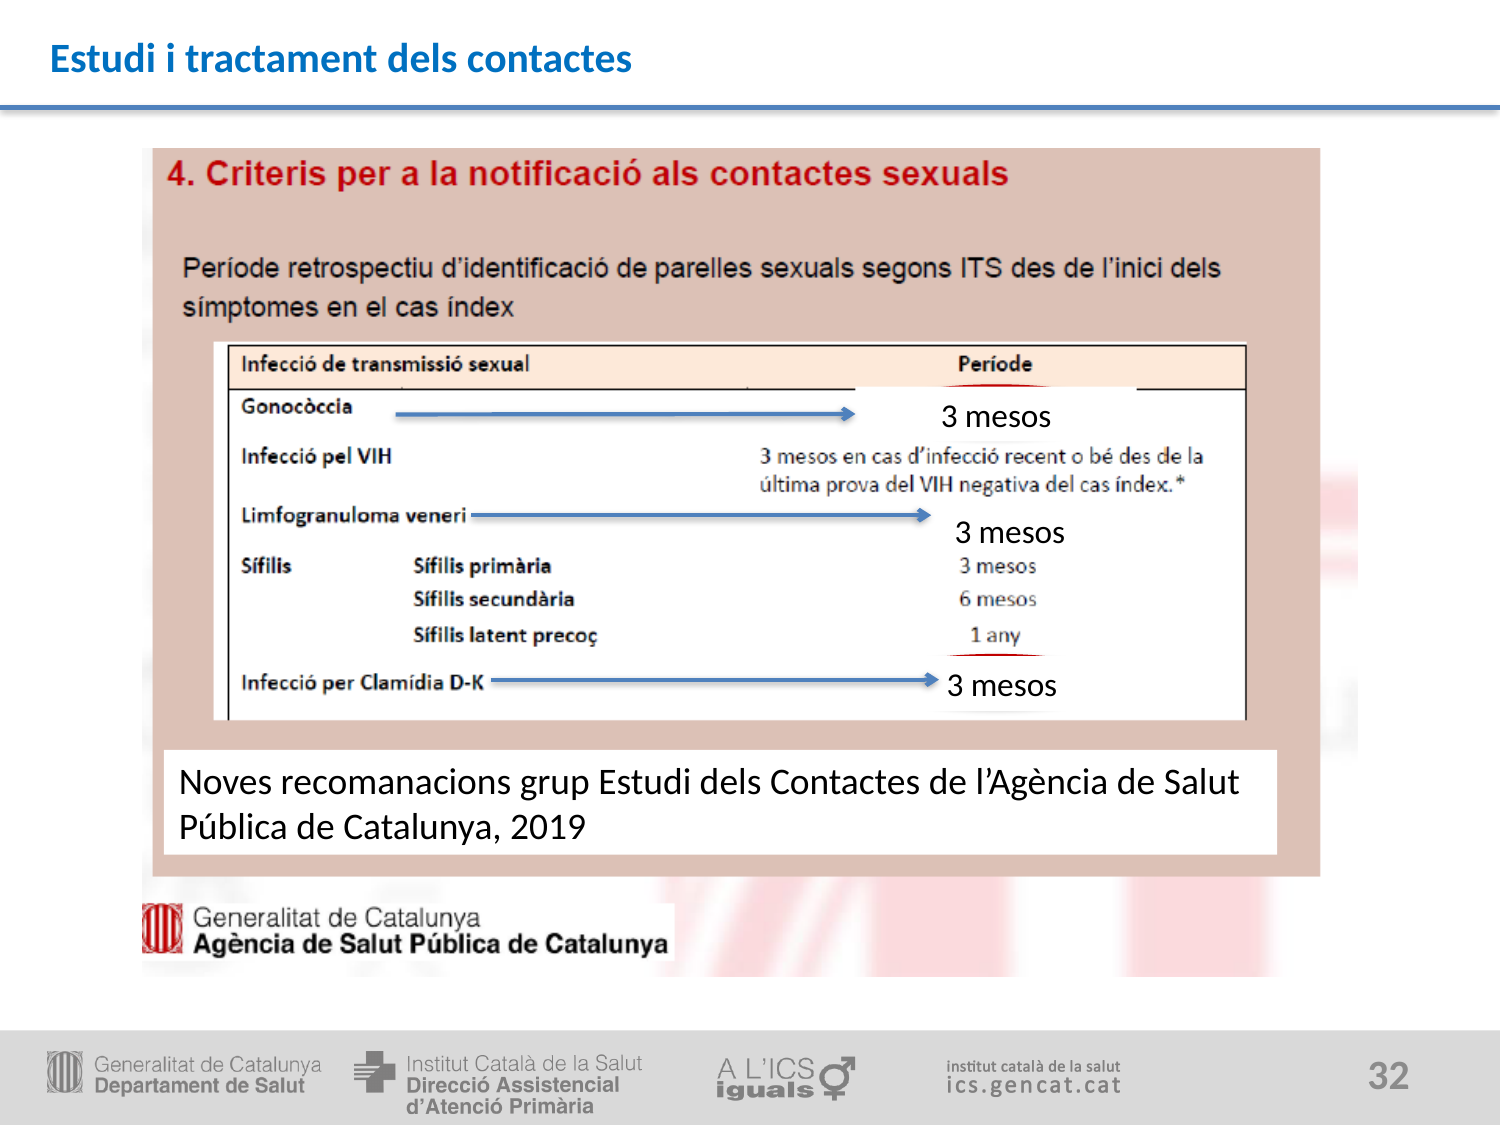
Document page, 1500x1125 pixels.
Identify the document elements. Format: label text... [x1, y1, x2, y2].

picture [944, 1057, 1125, 1098]
slide_number 32 [1269, 1042, 1425, 1103]
picture [712, 1053, 857, 1102]
picture [354, 1051, 645, 1117]
text_box Estudi i tractament dels contactes [35, 23, 680, 89]
picture [141, 148, 1359, 977]
picture [47, 1051, 324, 1097]
